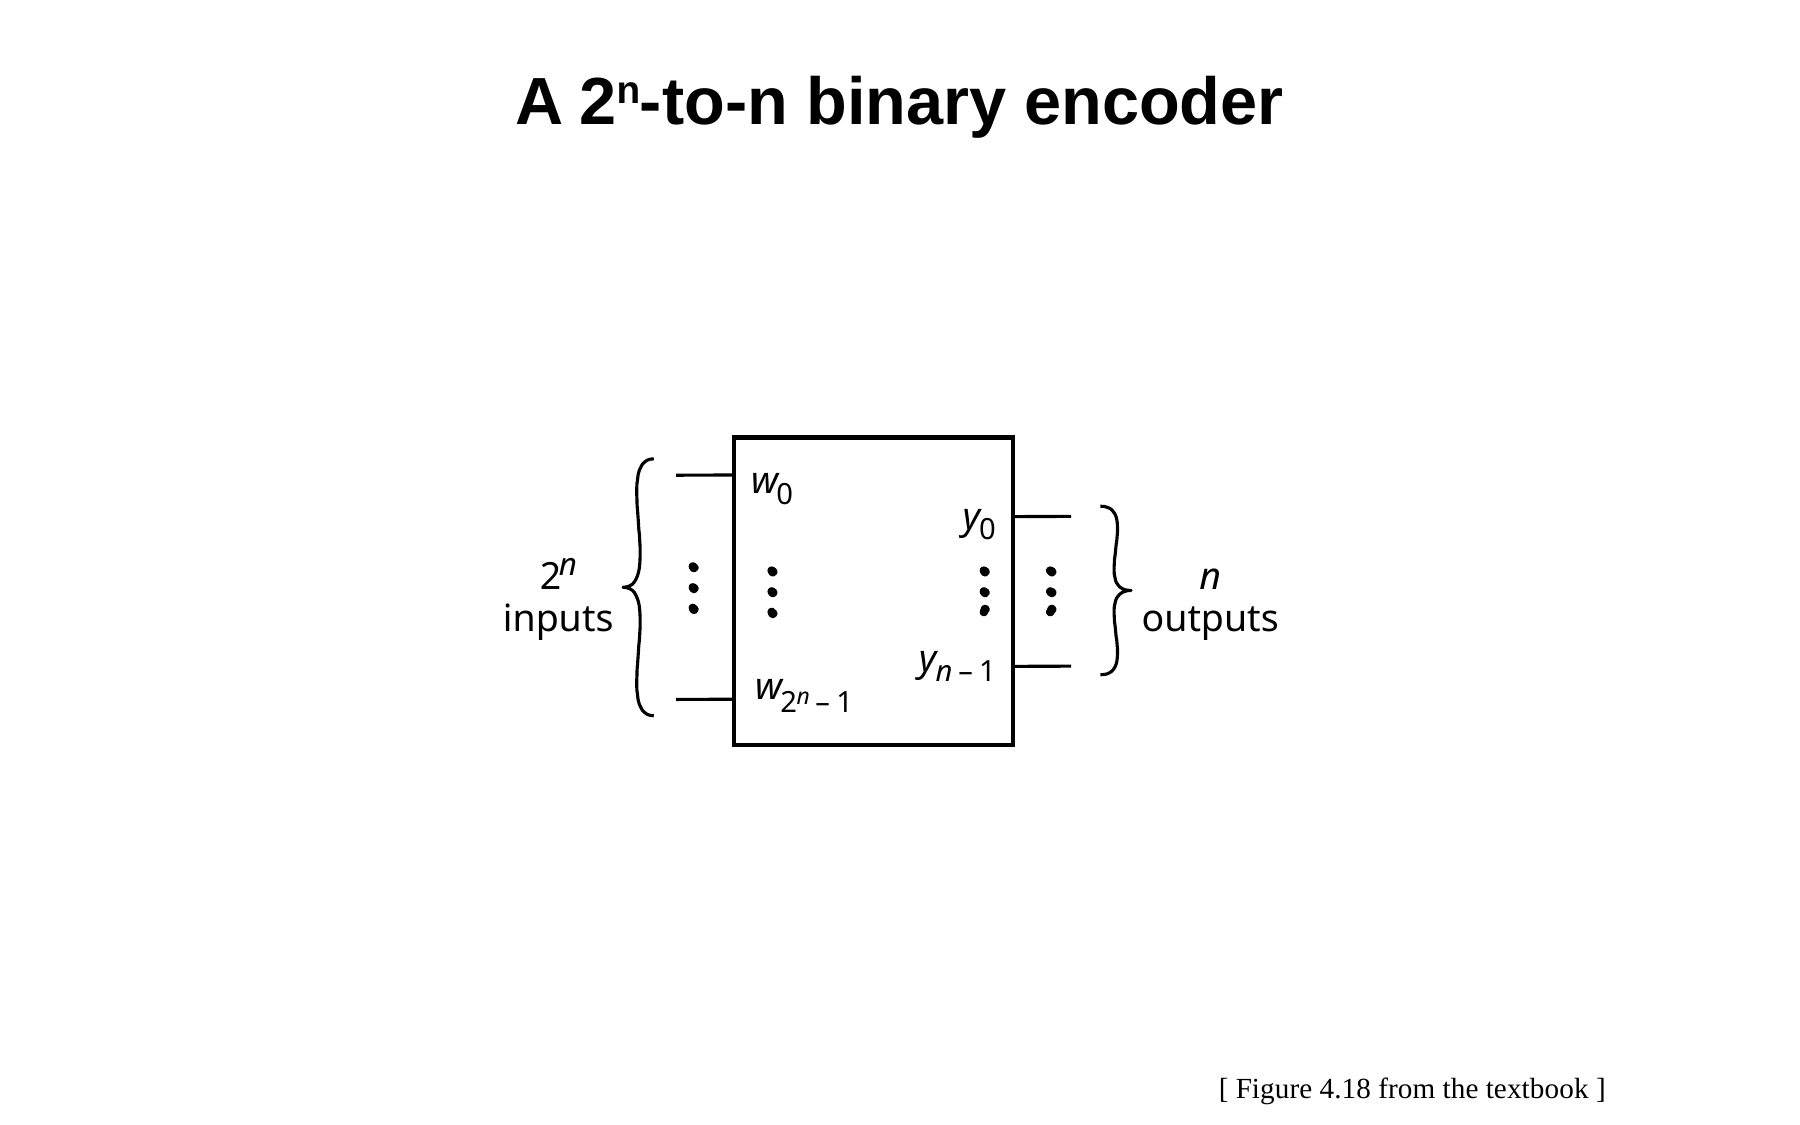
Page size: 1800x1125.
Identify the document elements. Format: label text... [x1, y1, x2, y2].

text_box [ Figure 4.18 from the textbook ] [1204, 1062, 1622, 1113]
text_box A 2n-to-n binary encoder [149, 50, 1650, 163]
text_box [512, 437, 1276, 746]
